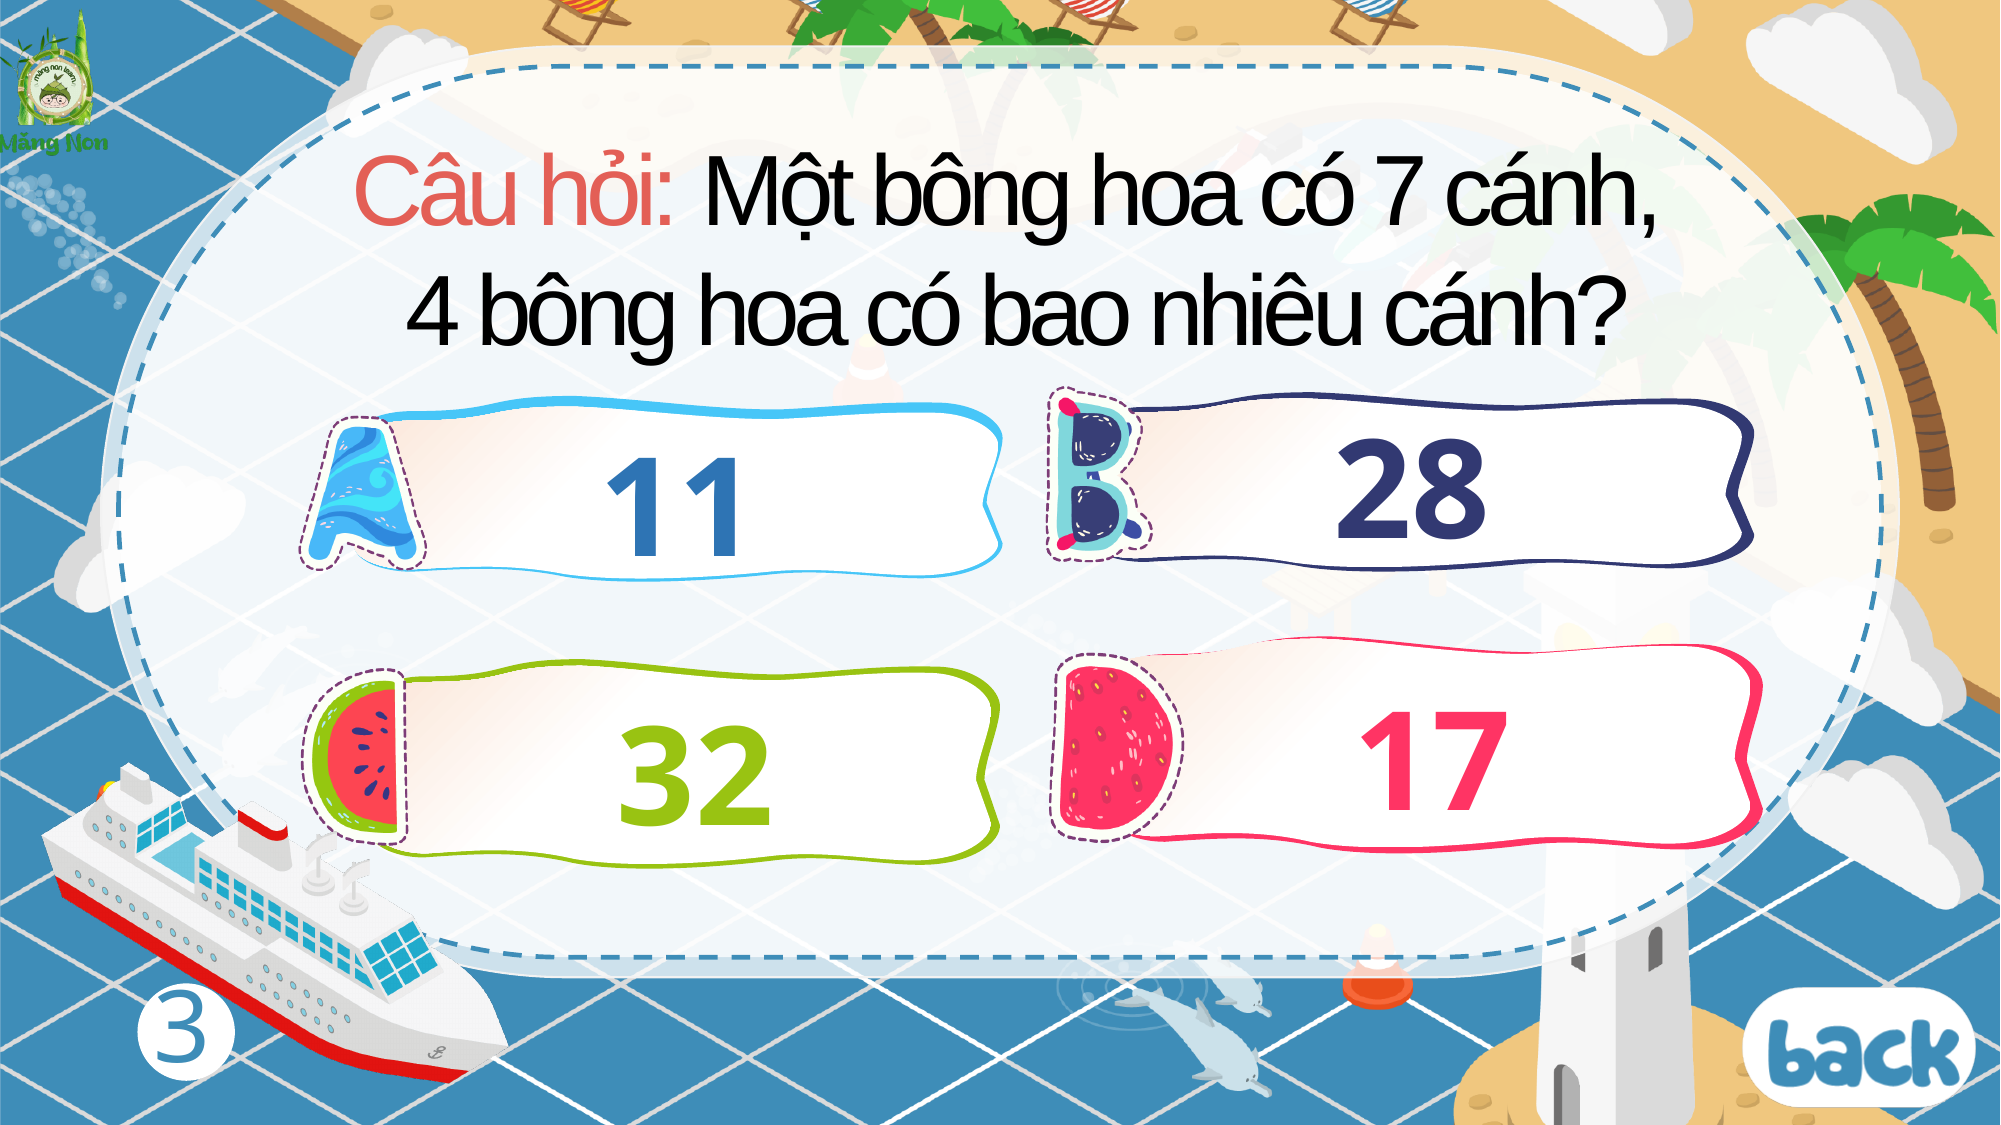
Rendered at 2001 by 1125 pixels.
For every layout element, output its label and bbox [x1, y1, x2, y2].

text_box [118, 955, 246, 1092]
text_box [0, 0, 2000, 1125]
picture [28, 727, 562, 1109]
text_box [1035, 374, 1755, 576]
text_box [298, 395, 1003, 594]
text_box [297, 659, 1000, 869]
picture [1711, 963, 2000, 1125]
text_box [1042, 636, 1763, 867]
text_box [101, 46, 1899, 978]
